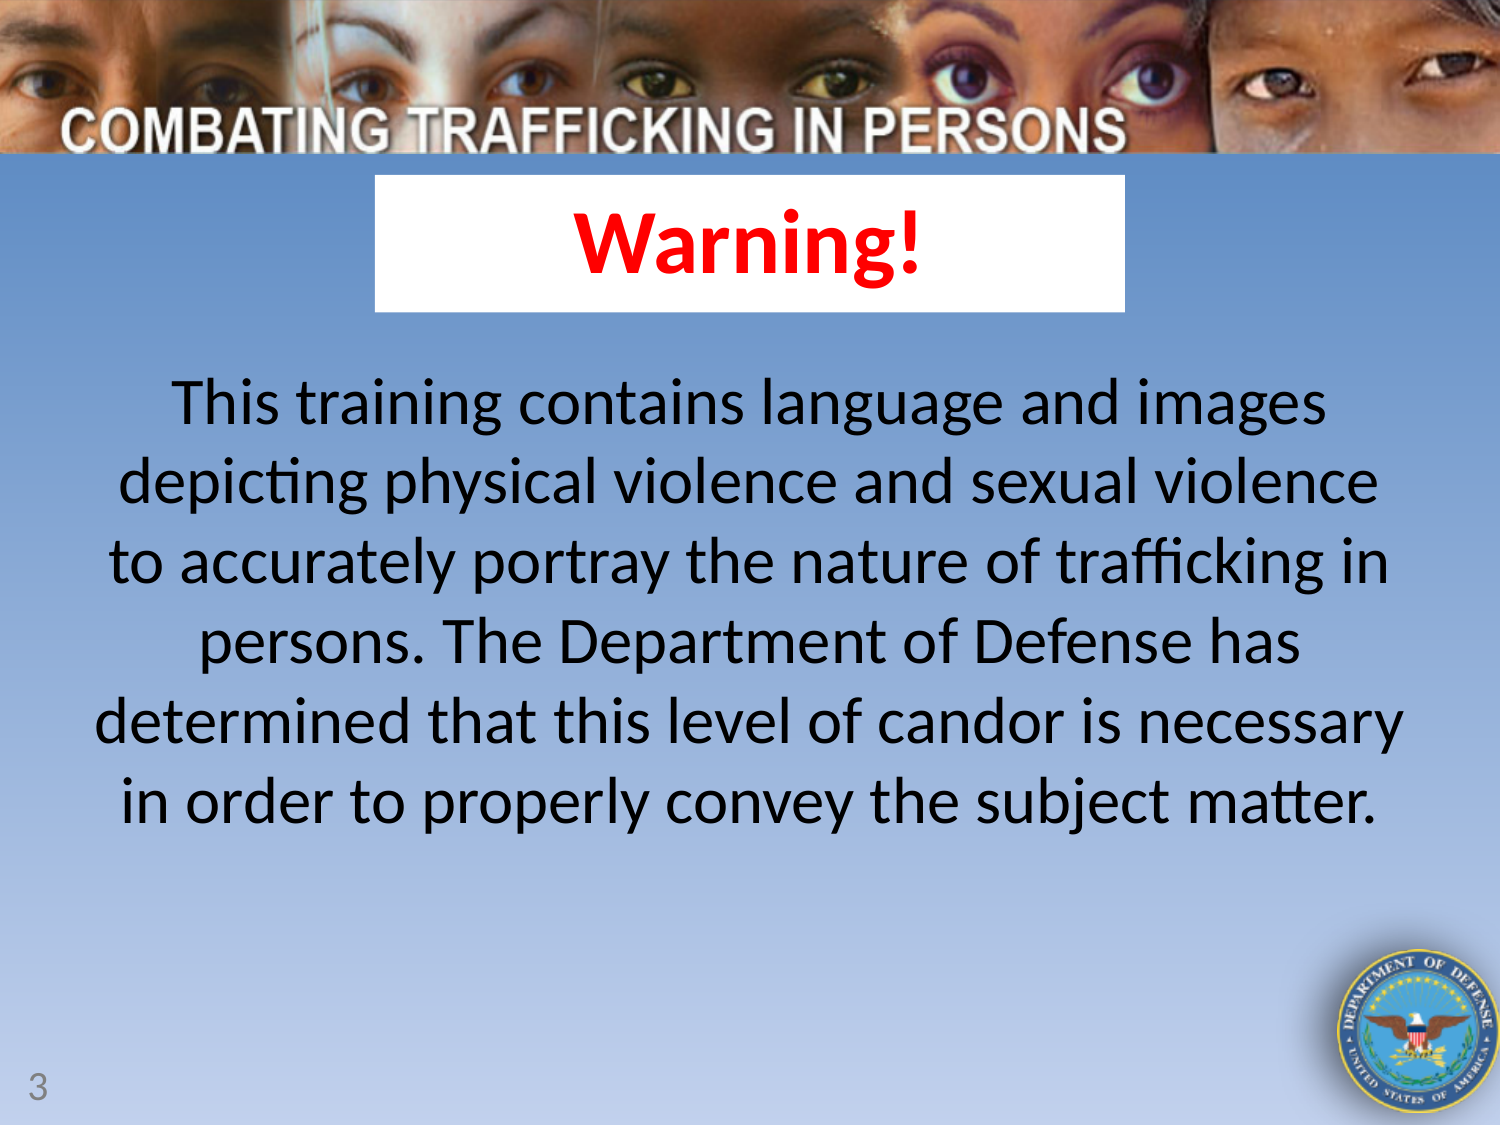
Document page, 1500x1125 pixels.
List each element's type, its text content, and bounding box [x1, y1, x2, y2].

picture [1337, 949, 1500, 1113]
picture [0, 0, 1500, 154]
text_box Warning! [374, 174, 1125, 313]
slide_number 3 [12, 1051, 363, 1112]
text_box This training contains language and images depicting physical violence and sexual violence to accurately portray the nature of trafficking in persons. The Department of Defense has determined that this level of candor is necessary in order to properly convey the subject matter. [74, 350, 1425, 1063]
